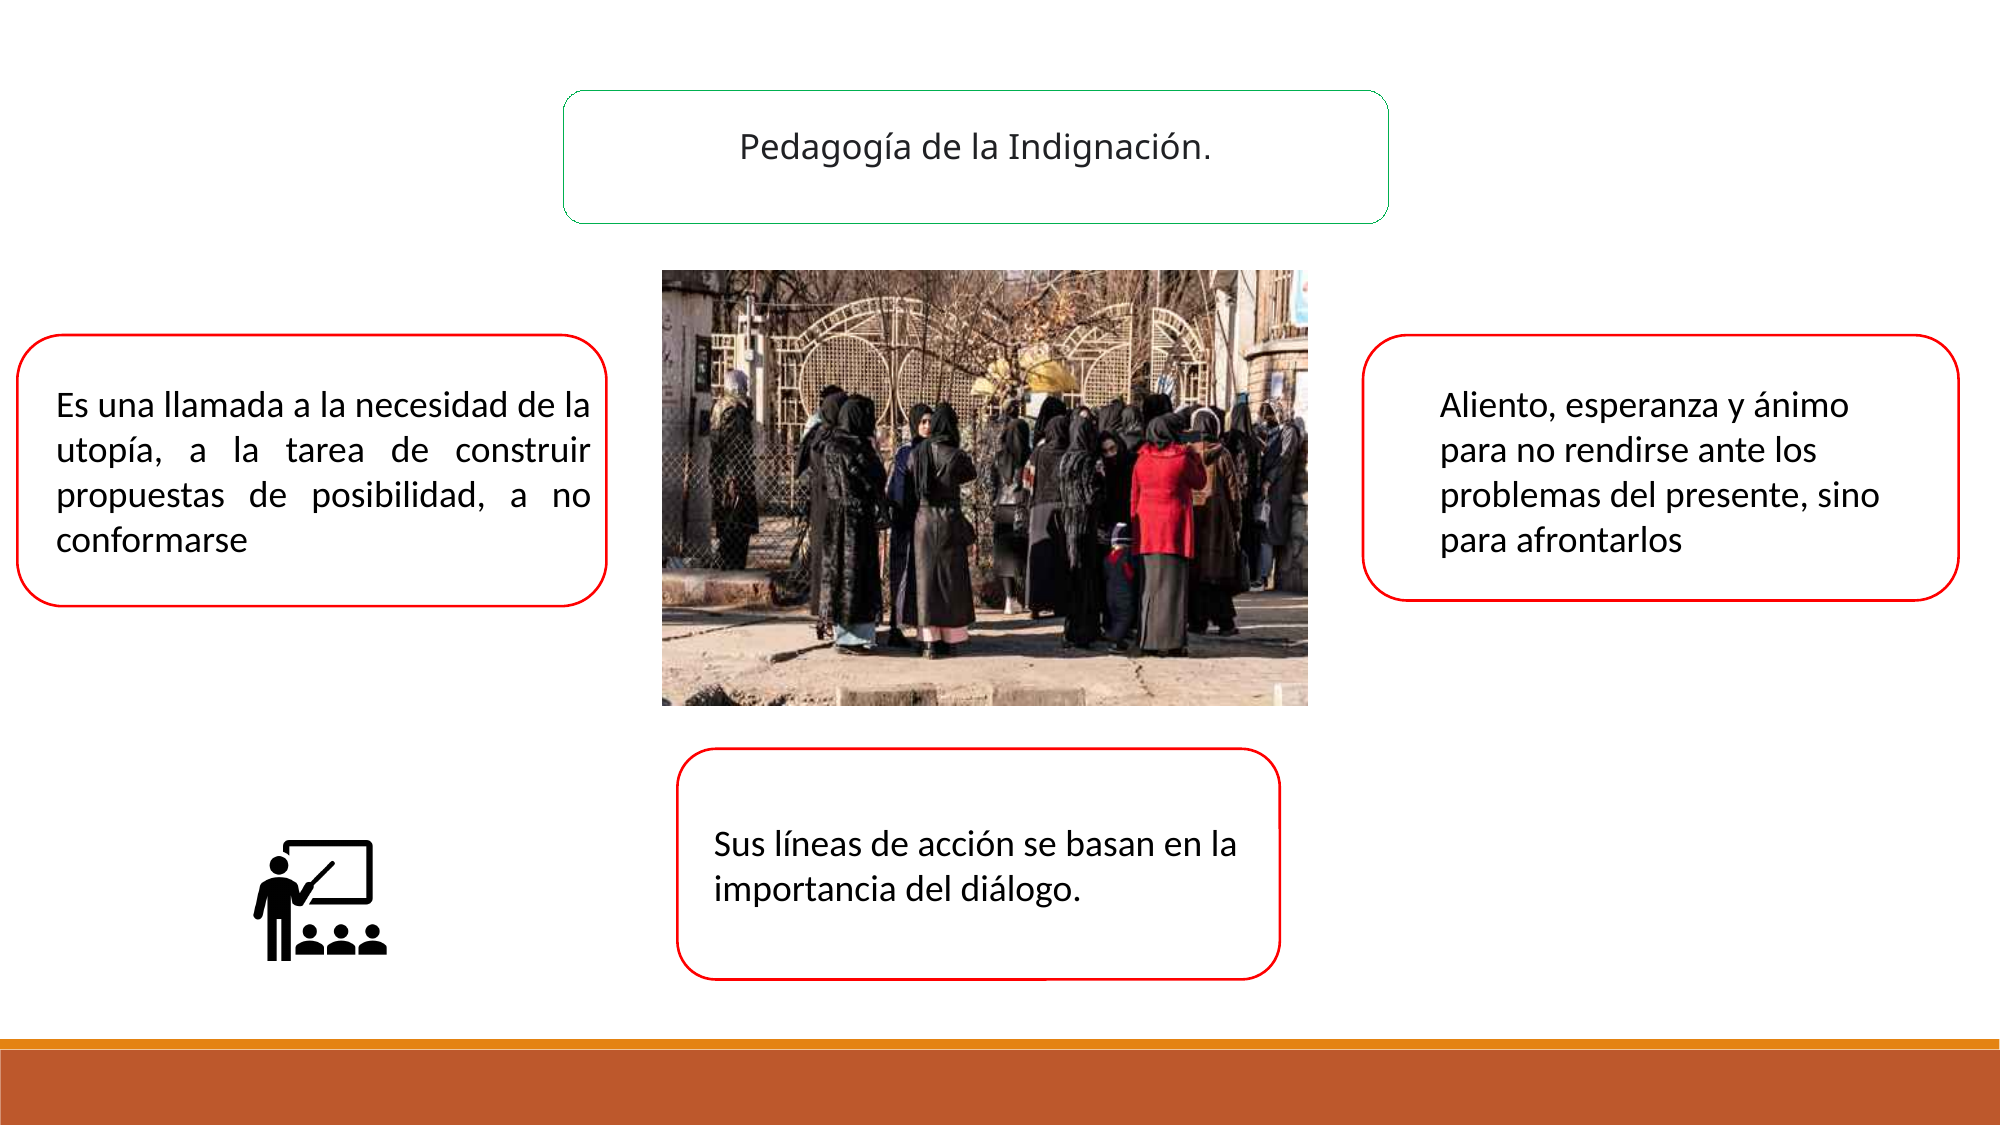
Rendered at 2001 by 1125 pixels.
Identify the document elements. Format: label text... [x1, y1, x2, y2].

text_box [676, 747, 1282, 981]
text_box Es una llamada a la necesidad de la utopía, a la tarea de construir propuestas de posibilidad, a no conformarse [41, 372, 607, 567]
picture [244, 823, 396, 975]
picture [661, 270, 1308, 707]
text_box Sus líneas de acción se basan en la importancia del diálogo. [699, 811, 1345, 916]
text_box [1361, 333, 1960, 602]
text_box Pedagogía de la Indignación. [563, 90, 1389, 224]
text_box [16, 333, 608, 608]
text_box Aliento, esperanza y ánimo para no rendirse ante los problemas del presente, sino para afrontarlos [1425, 372, 1911, 567]
